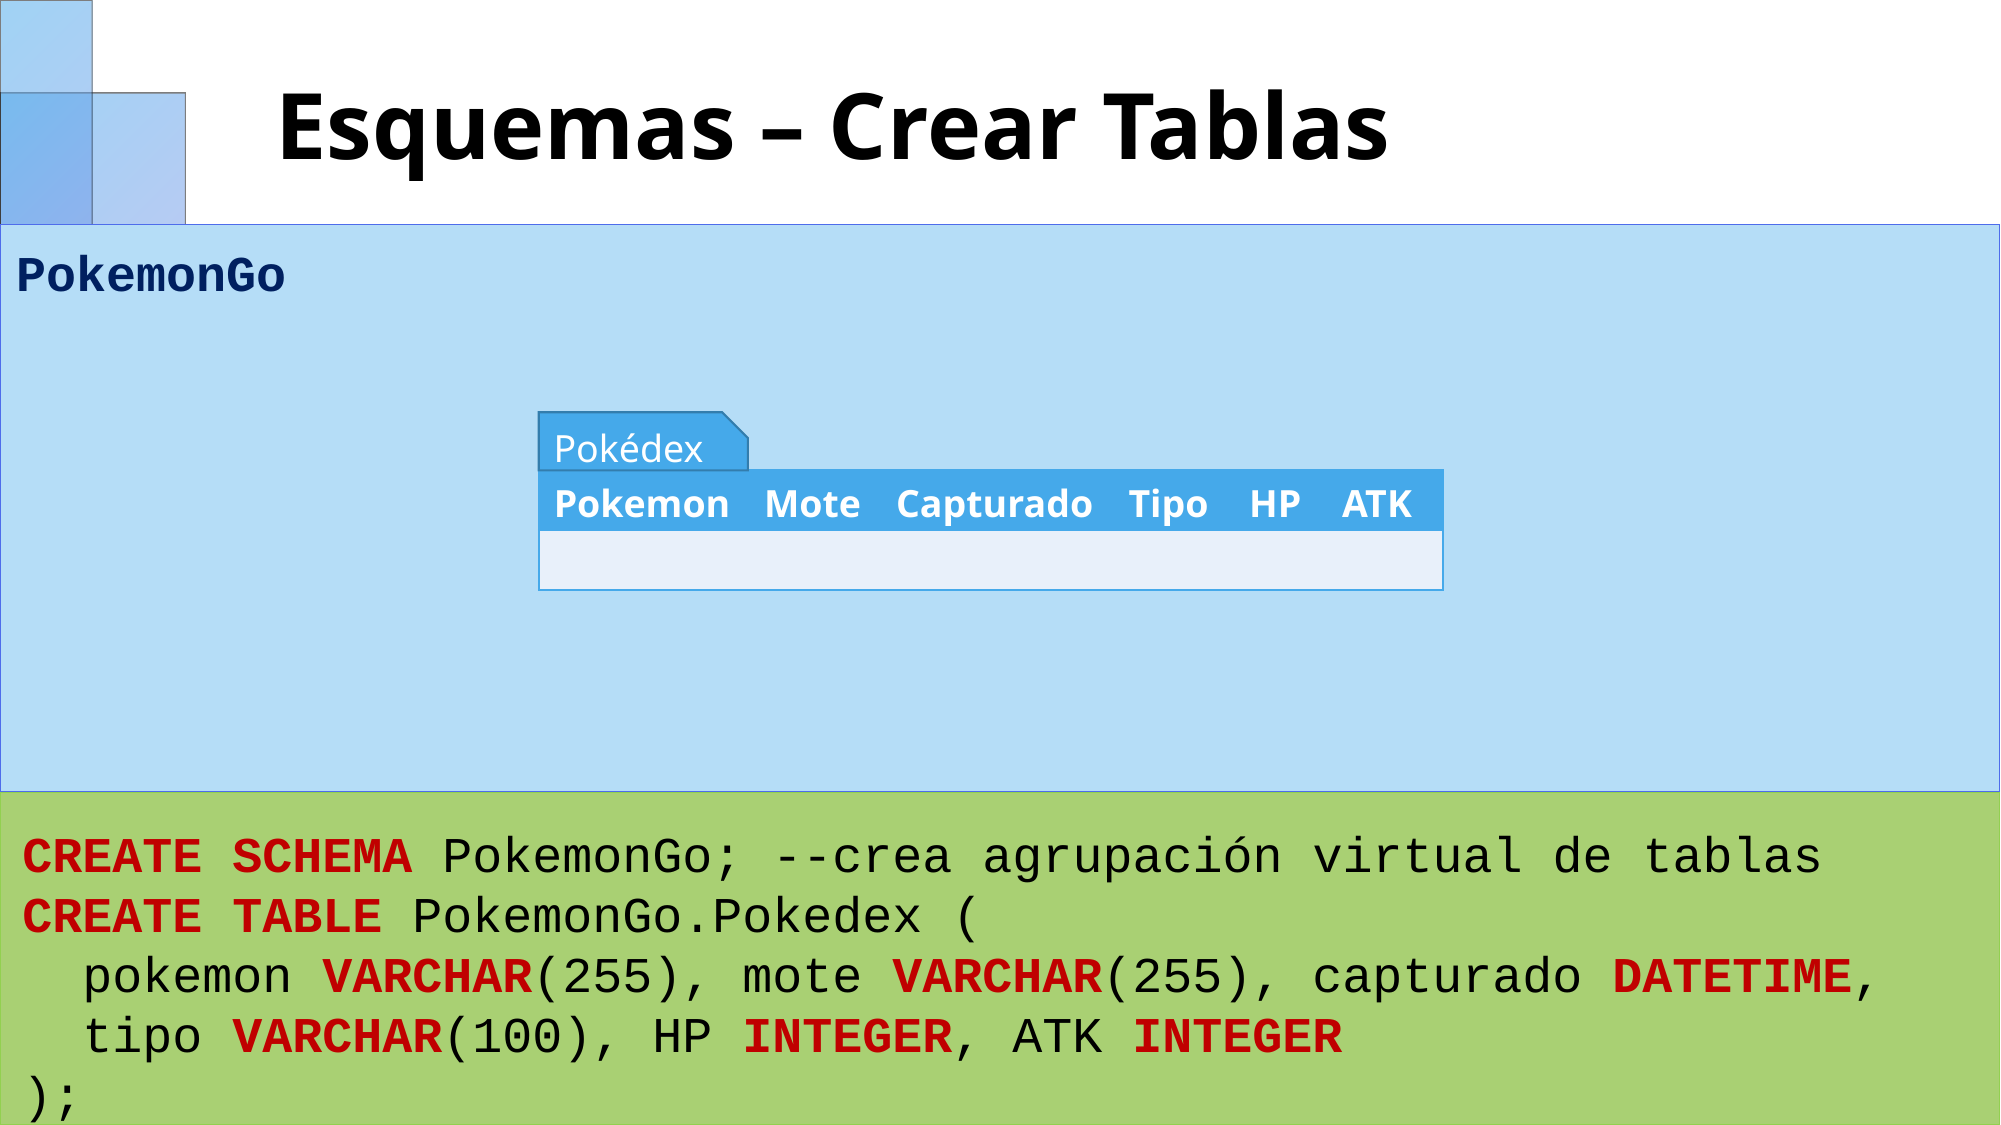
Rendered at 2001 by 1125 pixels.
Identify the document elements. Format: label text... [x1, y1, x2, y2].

text_box PokemonGo [1, 234, 302, 310]
table_header HP [1234, 471, 1327, 529]
table_header Pokemon [540, 472, 749, 529]
text_box Pokédex [537, 411, 749, 472]
table_header ATK [1327, 471, 1442, 529]
table_cell [1234, 531, 1327, 589]
table_cell [749, 531, 881, 589]
text_box [0, 792, 2000, 1125]
text_box CREATE SCHEMA PokemonGo; --crea agrupación virtual de tablas CREATE TABLE PokemonGo.Pokedex ( pokemon VARCHAR(255), mote VARCHAR(255), capturado DATETIME, tipo VARCHAR(100), HP INTEGER, ATK INTEGER ); [7, 814, 1898, 1125]
table_cell [540, 531, 749, 589]
table_header Capturado [881, 471, 1114, 529]
title Esquemas – Crear Tablas [260, 60, 1817, 224]
table_header Mote [749, 471, 881, 529]
table_cell [1327, 531, 1442, 589]
table_cell [1114, 531, 1234, 589]
table_header Tipo [1114, 471, 1234, 529]
table_cell [881, 531, 1114, 589]
text_box [0, 224, 2000, 792]
